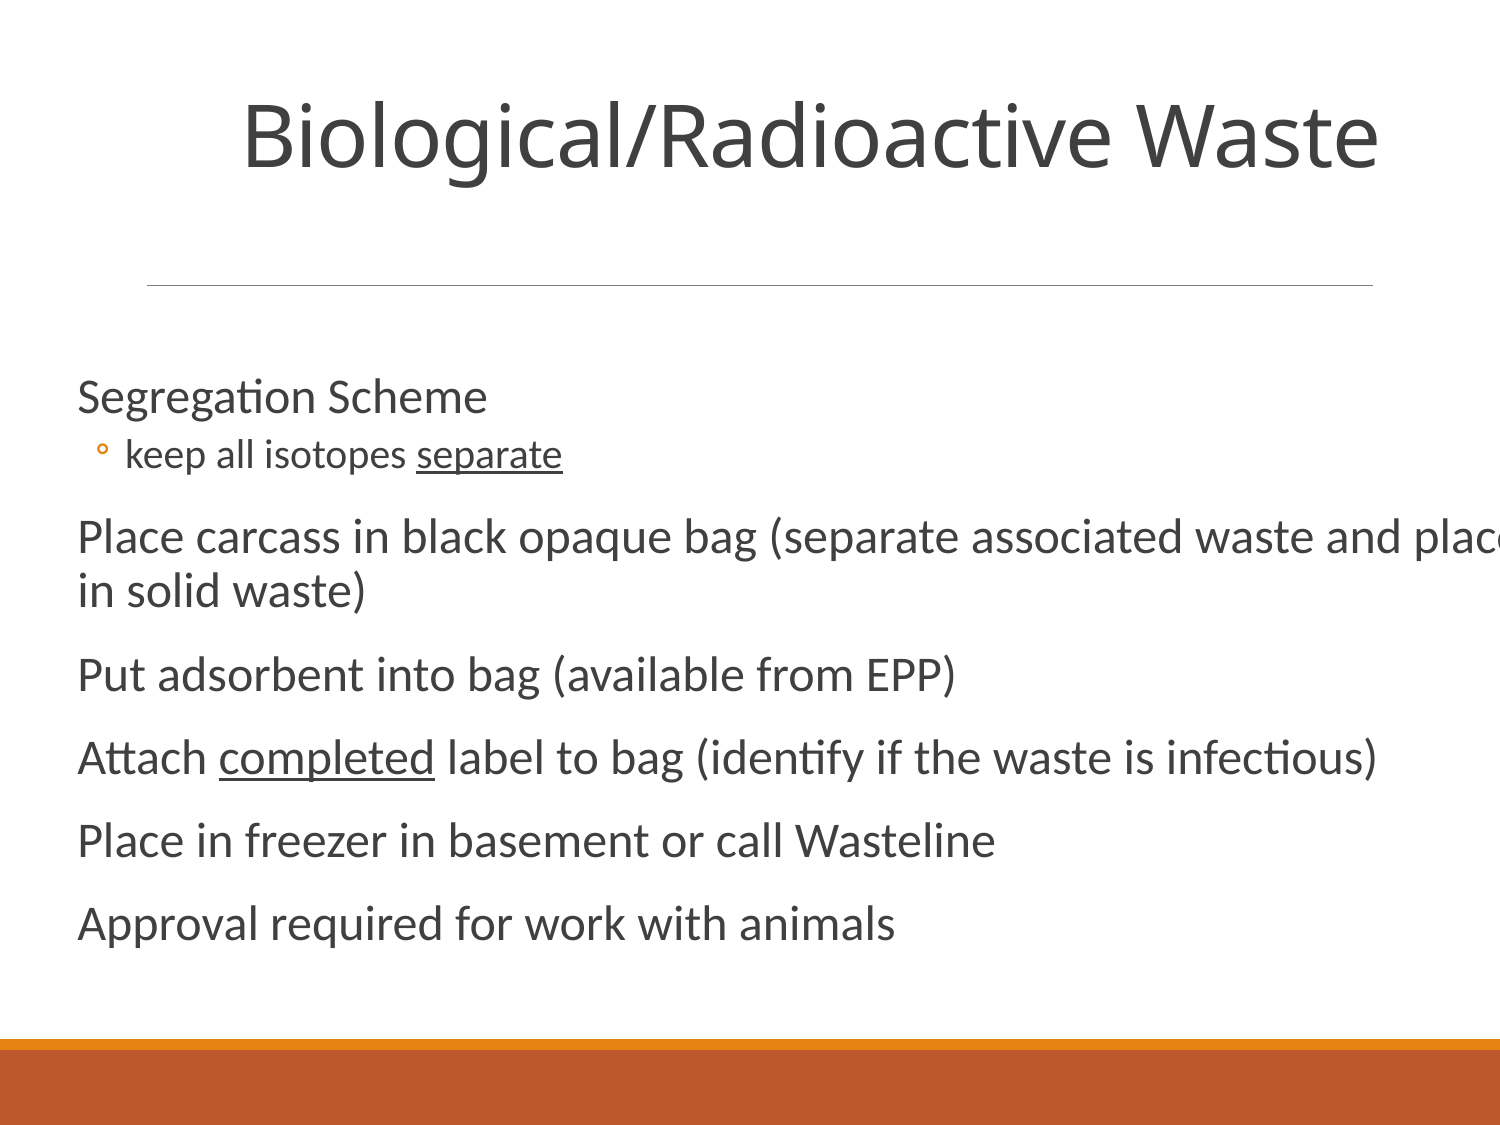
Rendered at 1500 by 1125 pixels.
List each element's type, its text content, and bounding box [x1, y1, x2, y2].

title Biological/Radioactive Waste [225, 87, 1463, 193]
list Segregation Scheme keep all isotopes separate Place carcass in black opaque bag (separate associated waste and place in solid waste) Put adsorbent into bag (available from EPP) Attach completed label to bag (identify if the waste is infectious) Place in freezer in basement or call Wasteline Approval required for work with animals [62, 362, 1500, 1125]
